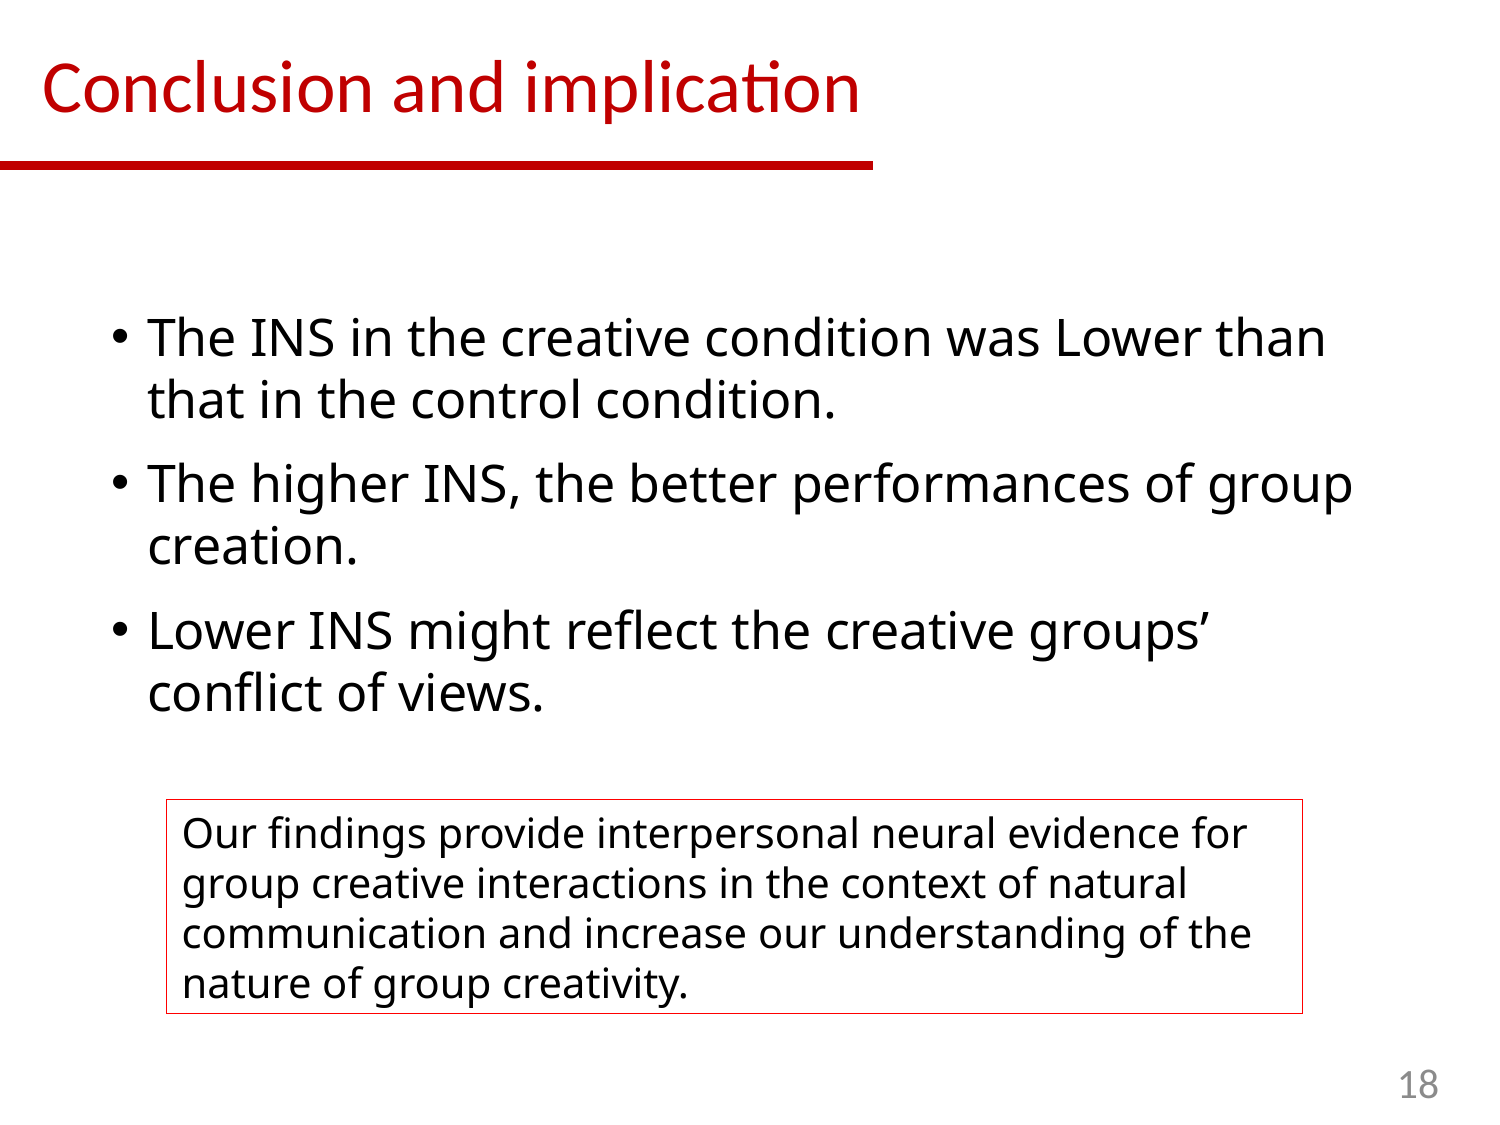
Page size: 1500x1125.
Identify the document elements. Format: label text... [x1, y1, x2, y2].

title Conclusion and implication [27, 10, 933, 166]
text_box Our findings provide interpersonal neural evidence for group creative interactions in the context of natural communication and increase our understanding of the nature of group creativity. [166, 799, 1303, 1014]
list The INS in the creative condition was Lower than that in the control condition. The higher INS, the better performances of group creation. Lower INS might reflect the creative groups’ conflict of views. [95, 296, 1374, 730]
slide_number 18 [1339, 1052, 1455, 1113]
